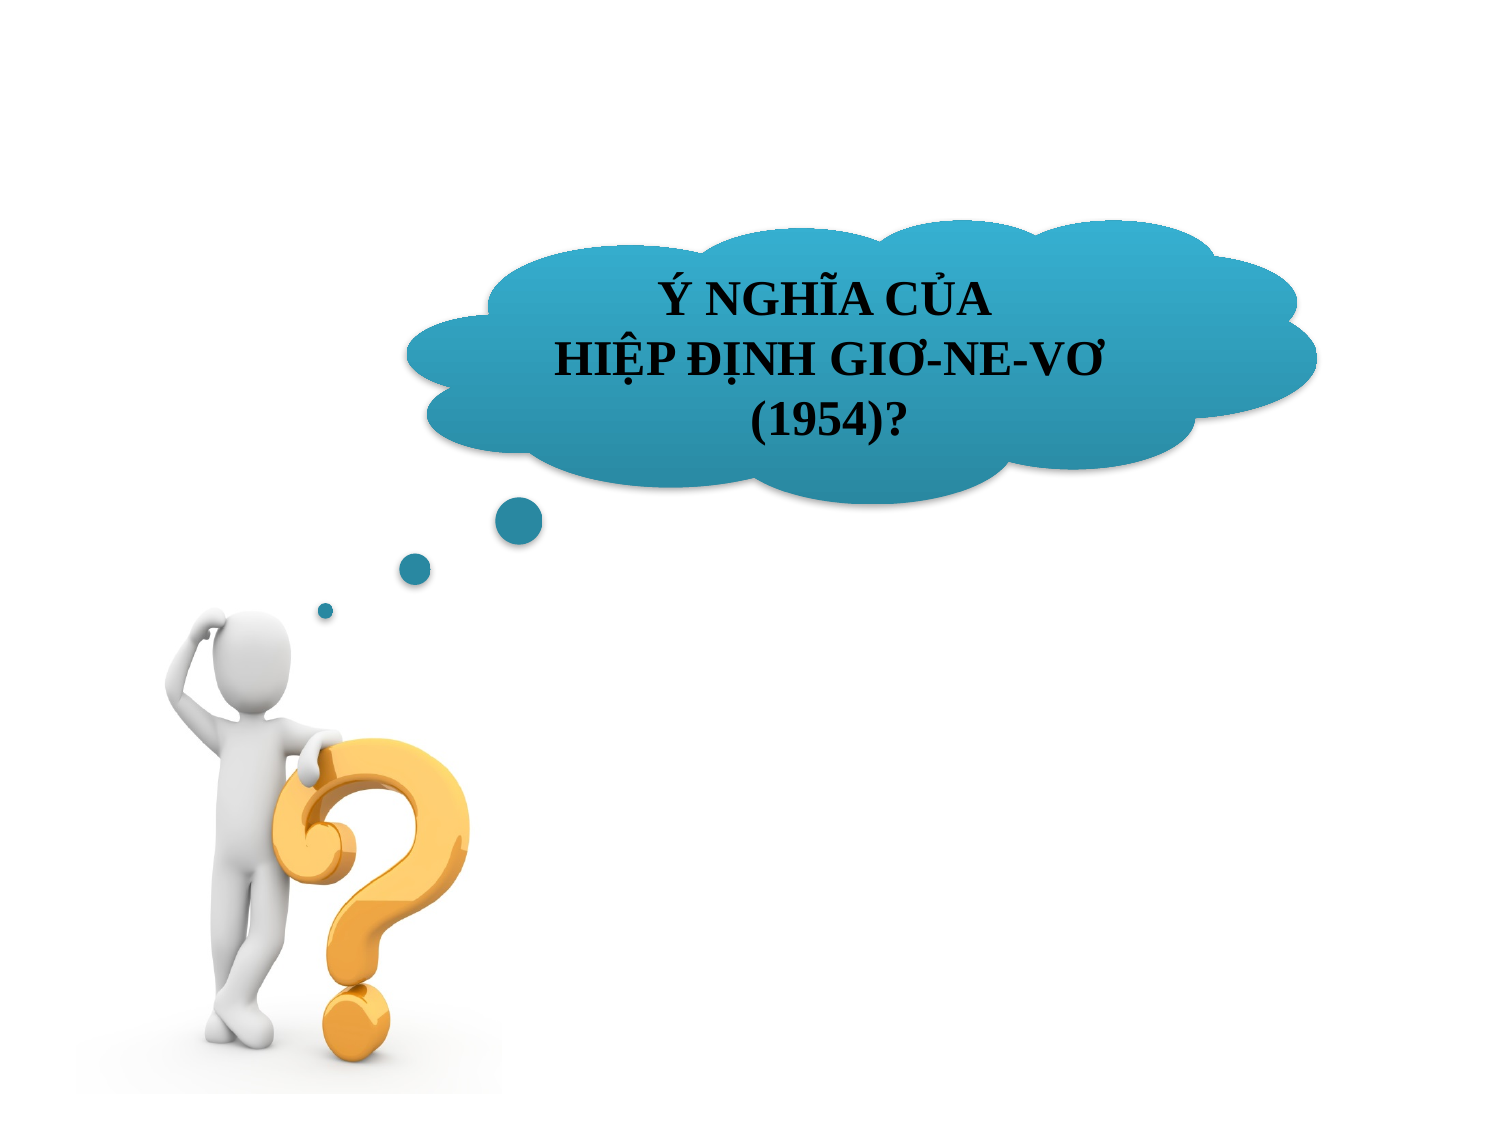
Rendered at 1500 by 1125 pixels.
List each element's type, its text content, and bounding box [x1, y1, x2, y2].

text_box Ý NGHĨA CỦA HIỆP ĐỊNH GIƠ-NE-VƠ (1954)? [495, 497, 543, 545]
text_box Ý NGHĨA CỦA HIỆP ĐỊNH GIƠ-NE-VƠ (1954)? [399, 553, 431, 584]
text_box Ý NGHĨA CỦA HIỆP ĐỊNH GIƠ-NE-VƠ (1954)? [406, 220, 1318, 505]
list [76, 585, 503, 1095]
